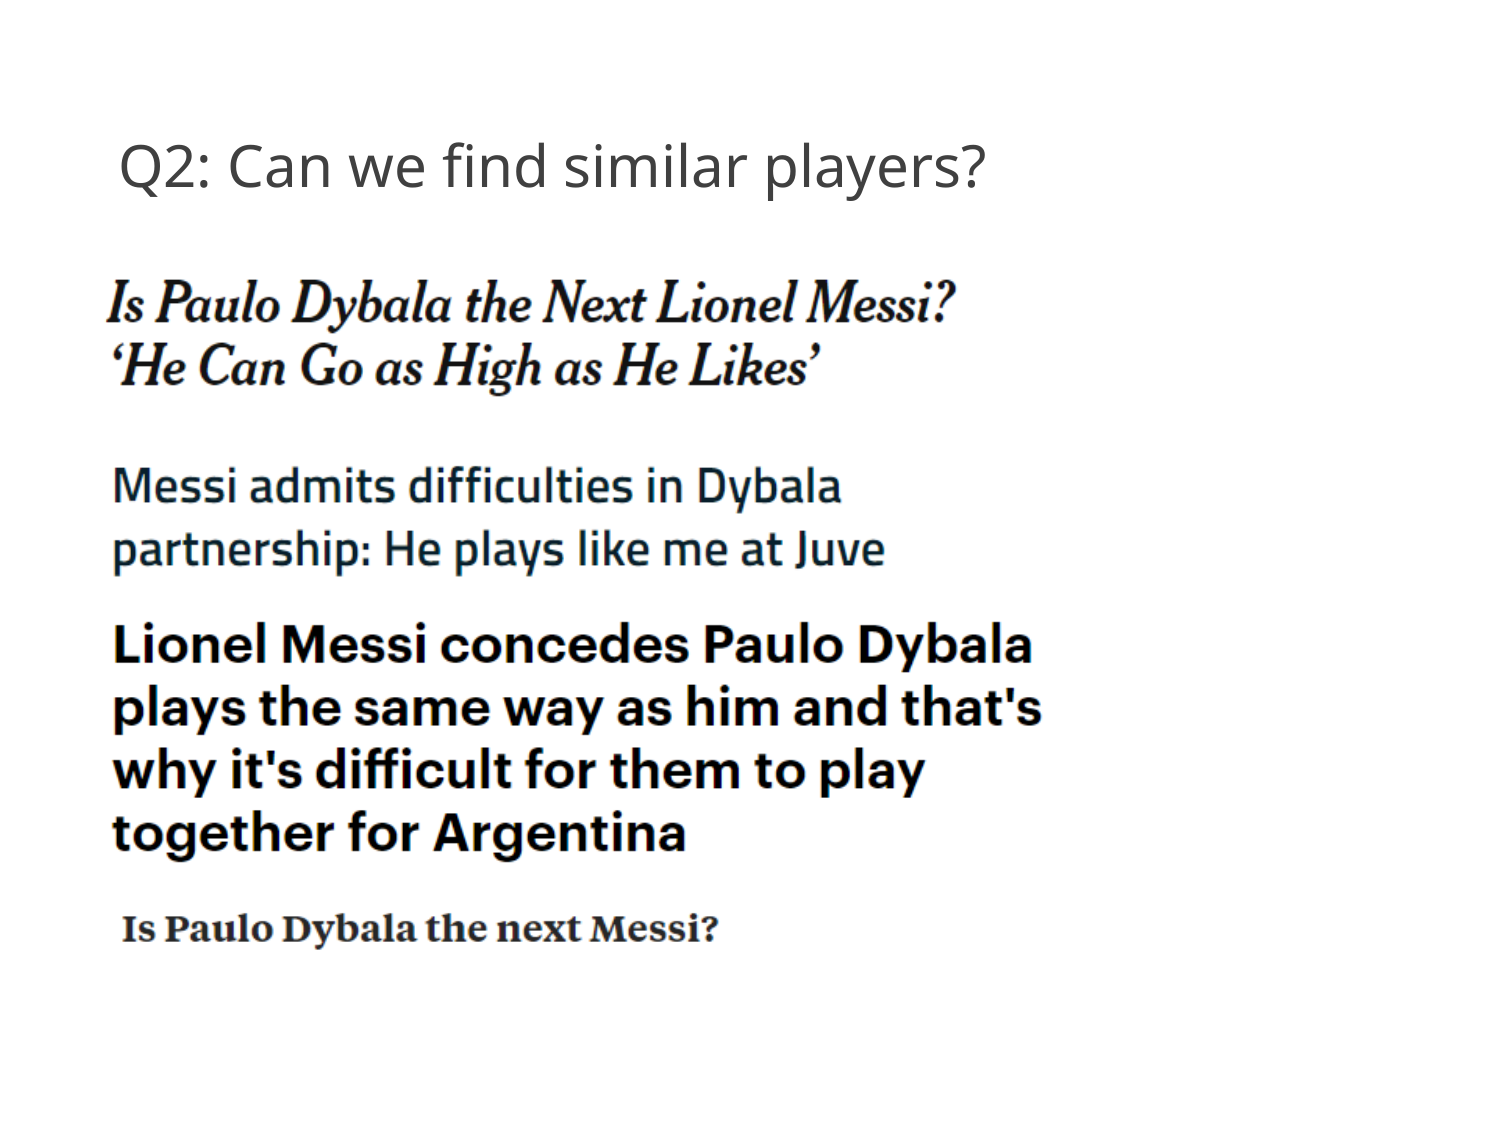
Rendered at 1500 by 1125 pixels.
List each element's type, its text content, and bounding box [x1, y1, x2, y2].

title Q2: Can we find similar players? [103, 59, 1397, 278]
picture [94, 269, 987, 398]
picture [106, 616, 1072, 878]
picture [103, 904, 770, 961]
picture [105, 457, 911, 594]
